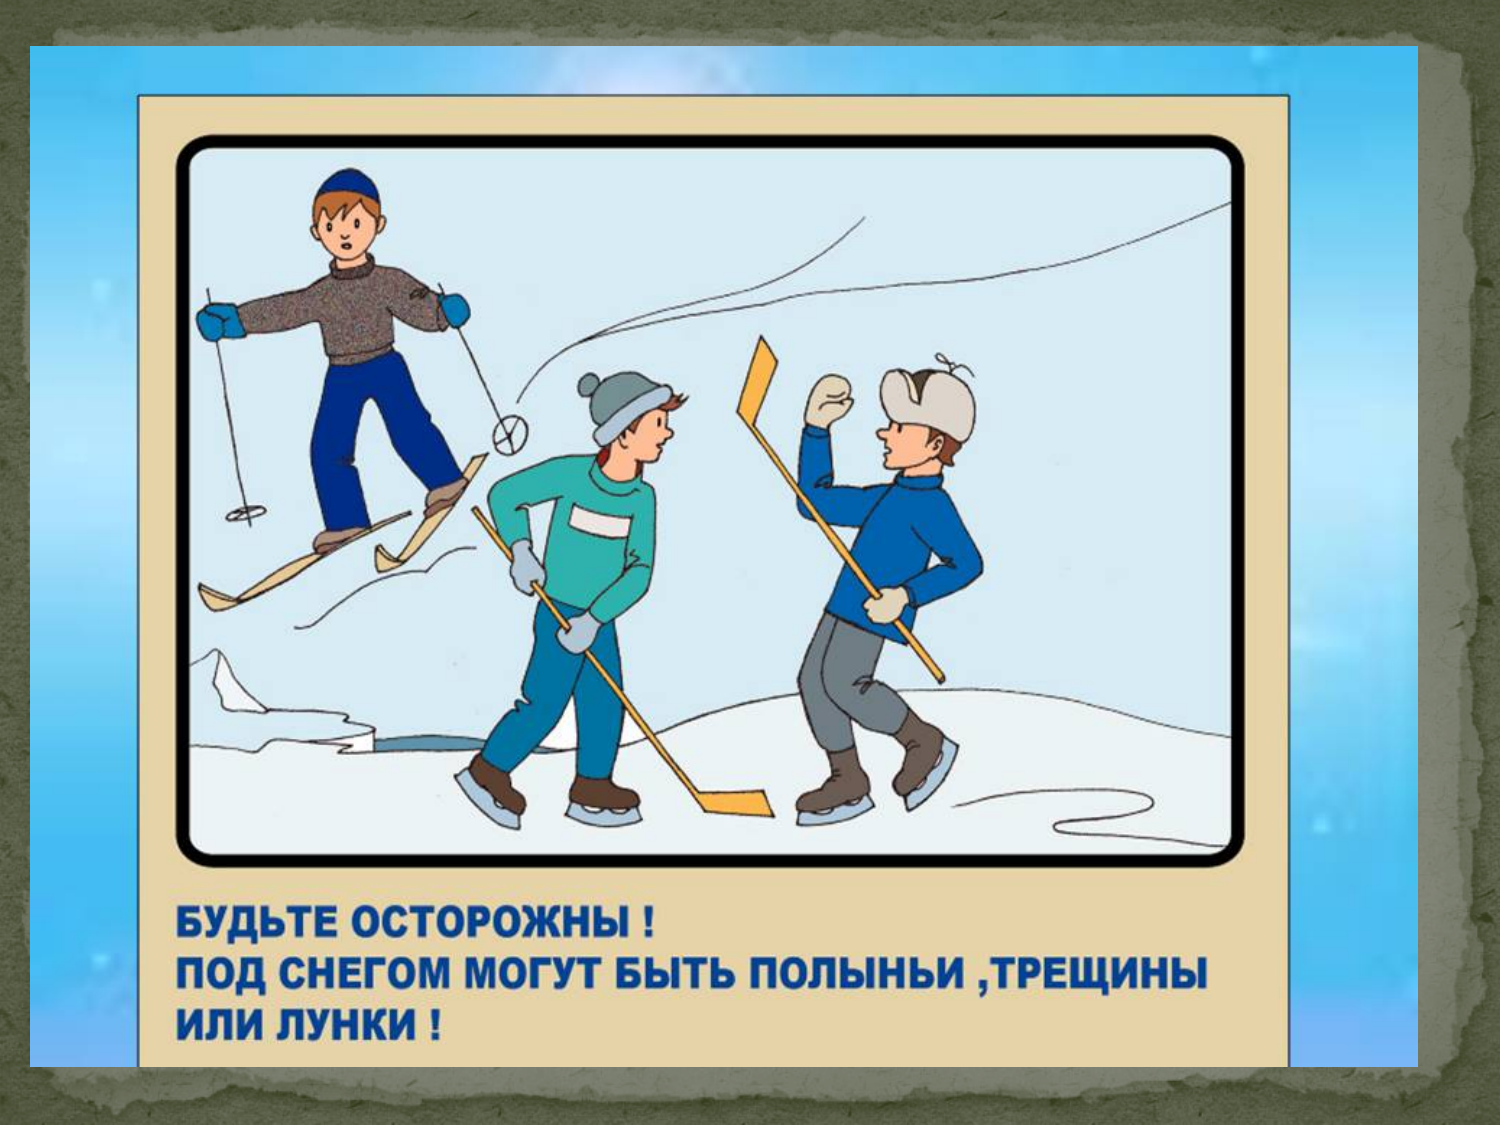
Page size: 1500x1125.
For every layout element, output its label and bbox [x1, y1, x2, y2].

list [33, 50, 1416, 1064]
